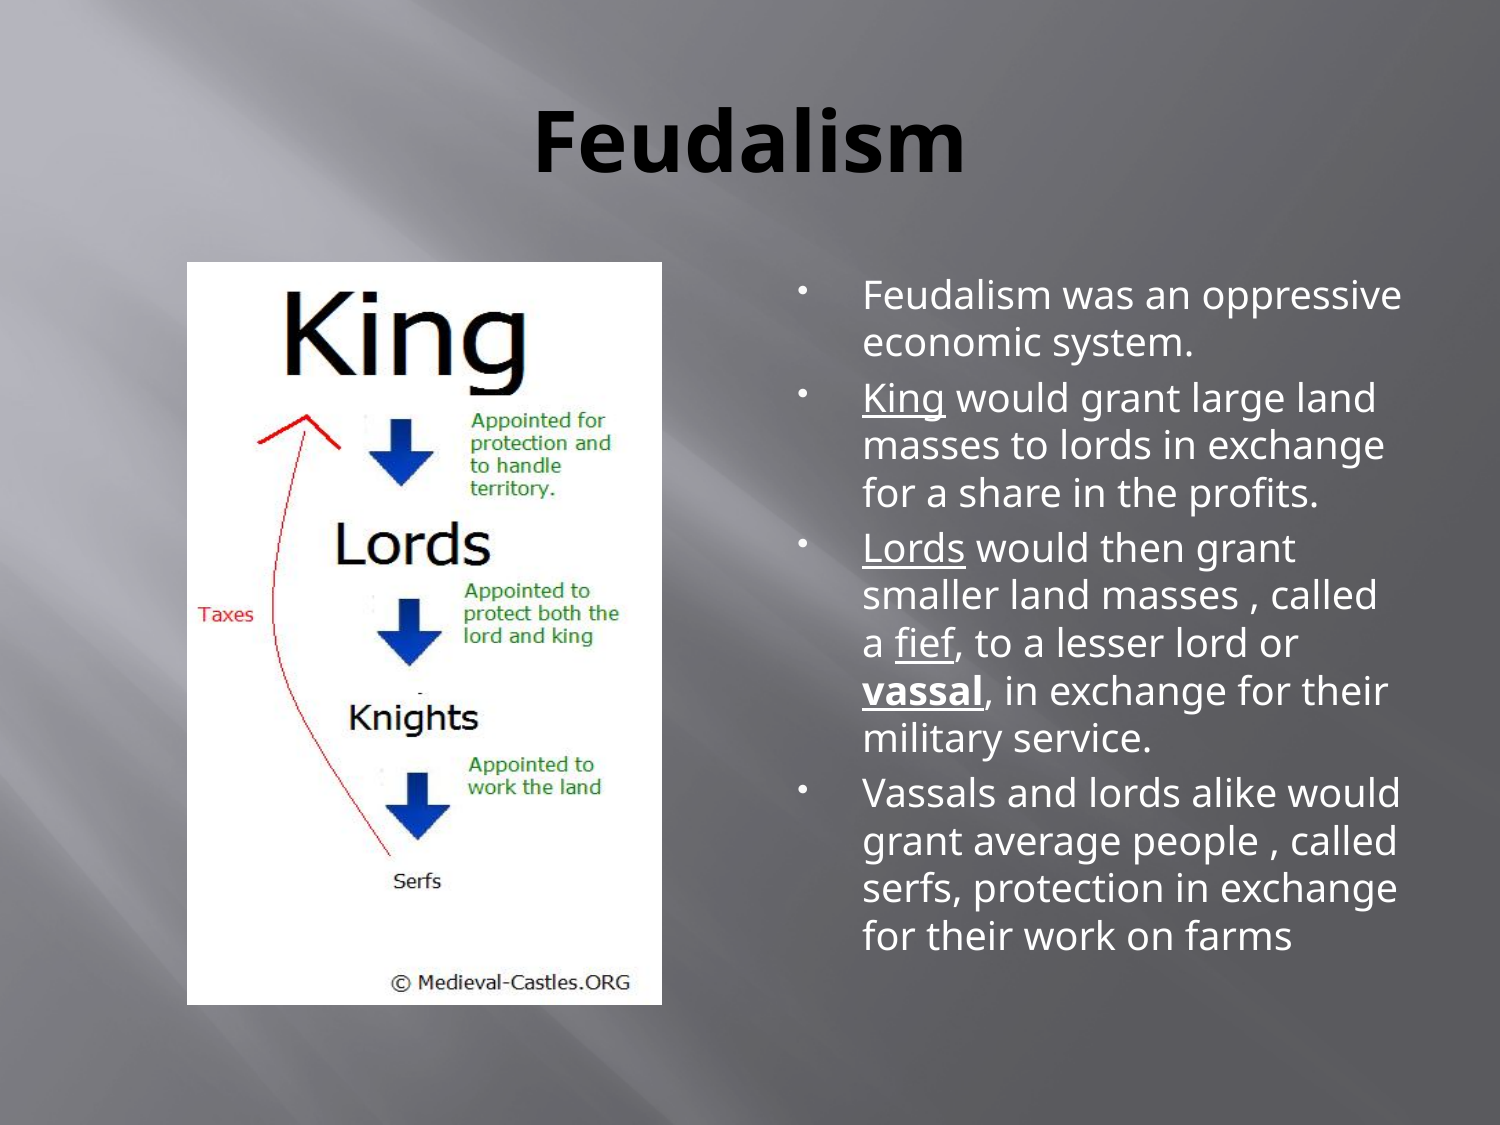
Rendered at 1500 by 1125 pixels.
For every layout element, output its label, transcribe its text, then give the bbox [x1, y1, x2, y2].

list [187, 262, 662, 1006]
title Feudalism [75, 45, 1425, 233]
list Feudalism was an oppressive economic system. King would grant large land masses to lords in exchange for a share in the profits. Lords would then grant smaller land masses , called a fief, to a lesser lord or vassal, in exchange for their military service. Vassals and lords alike would grant average people , called serfs, protection in exchange for their work on farms [762, 262, 1425, 1005]
